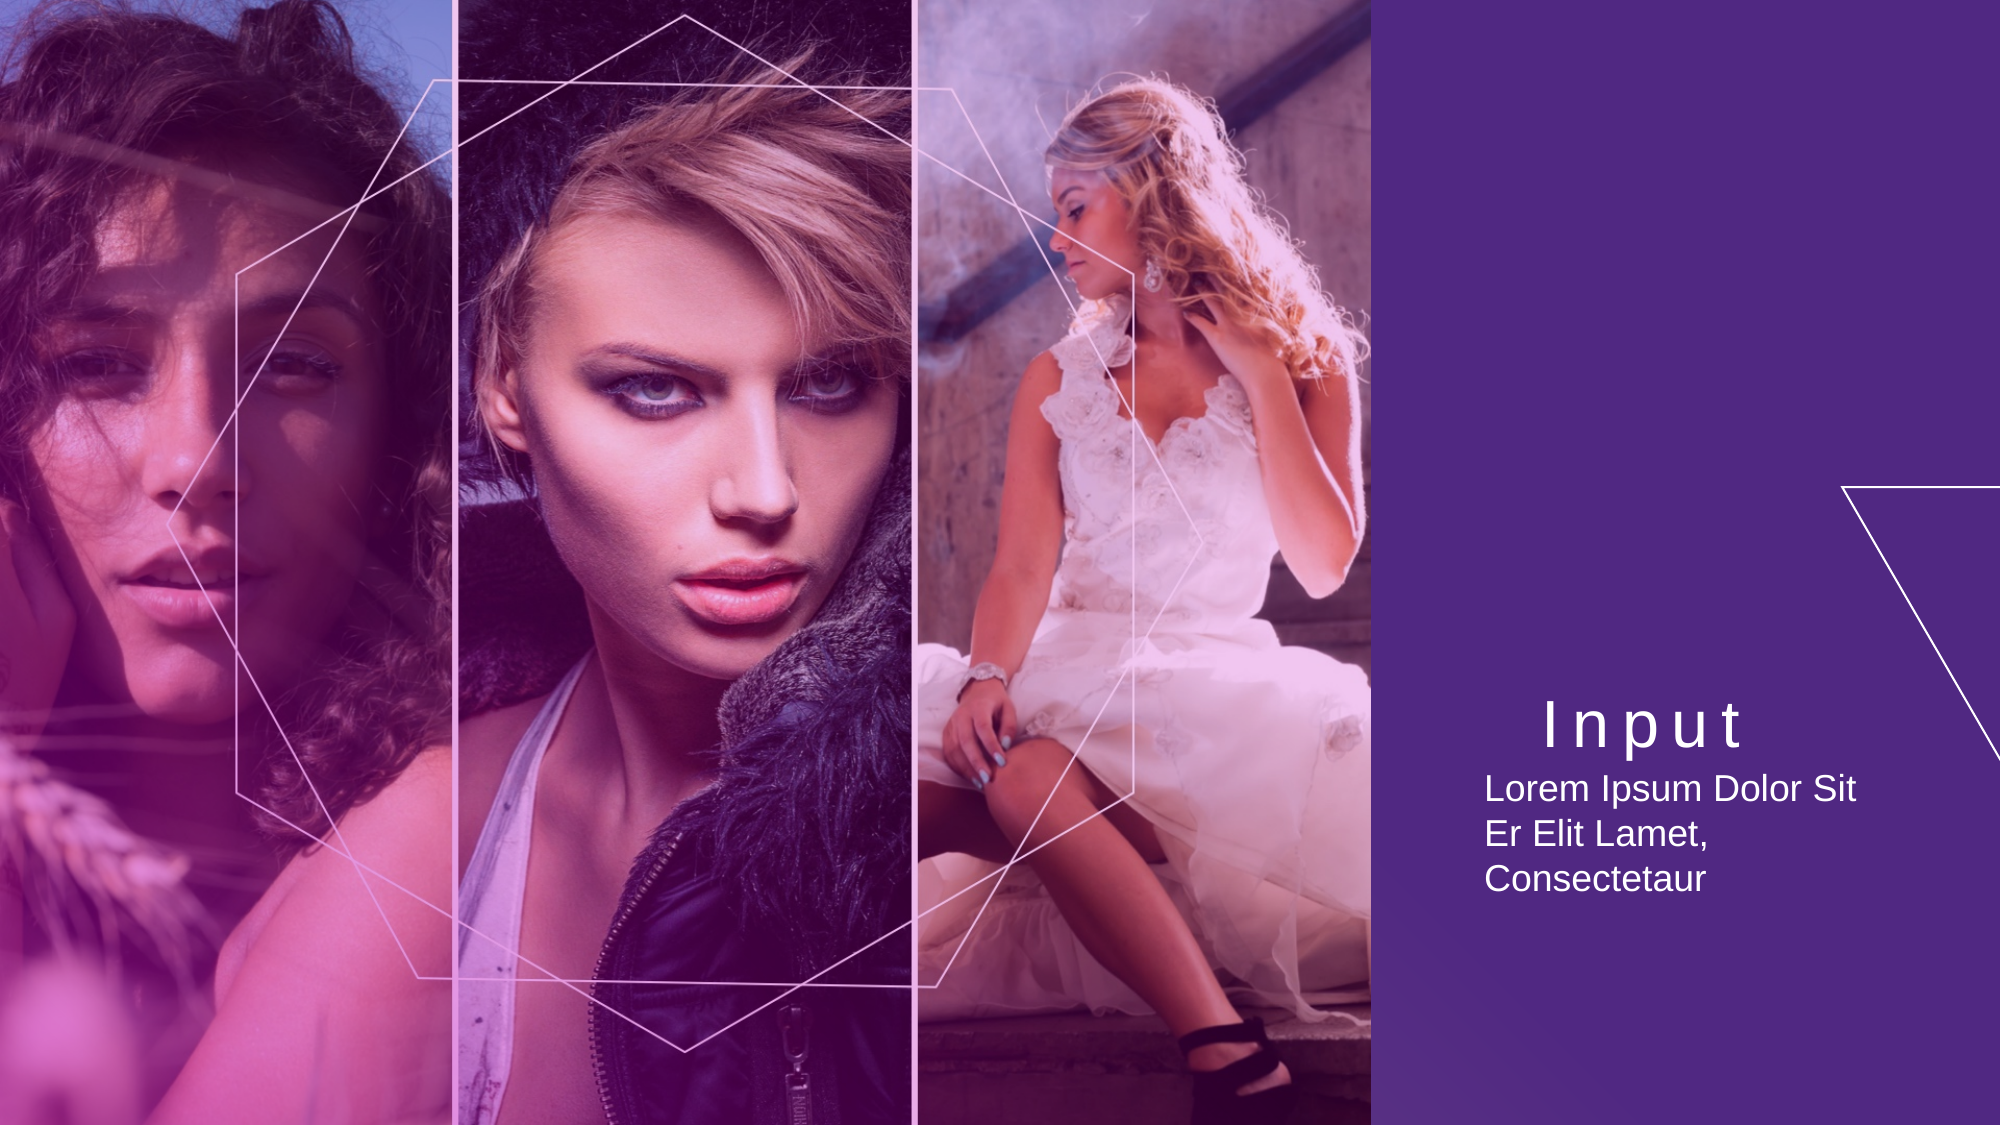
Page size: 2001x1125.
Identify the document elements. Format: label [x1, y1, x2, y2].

text_box [1840, 486, 2000, 762]
picture [0, 0, 1371, 1125]
text_box [1337, 673, 1945, 863]
